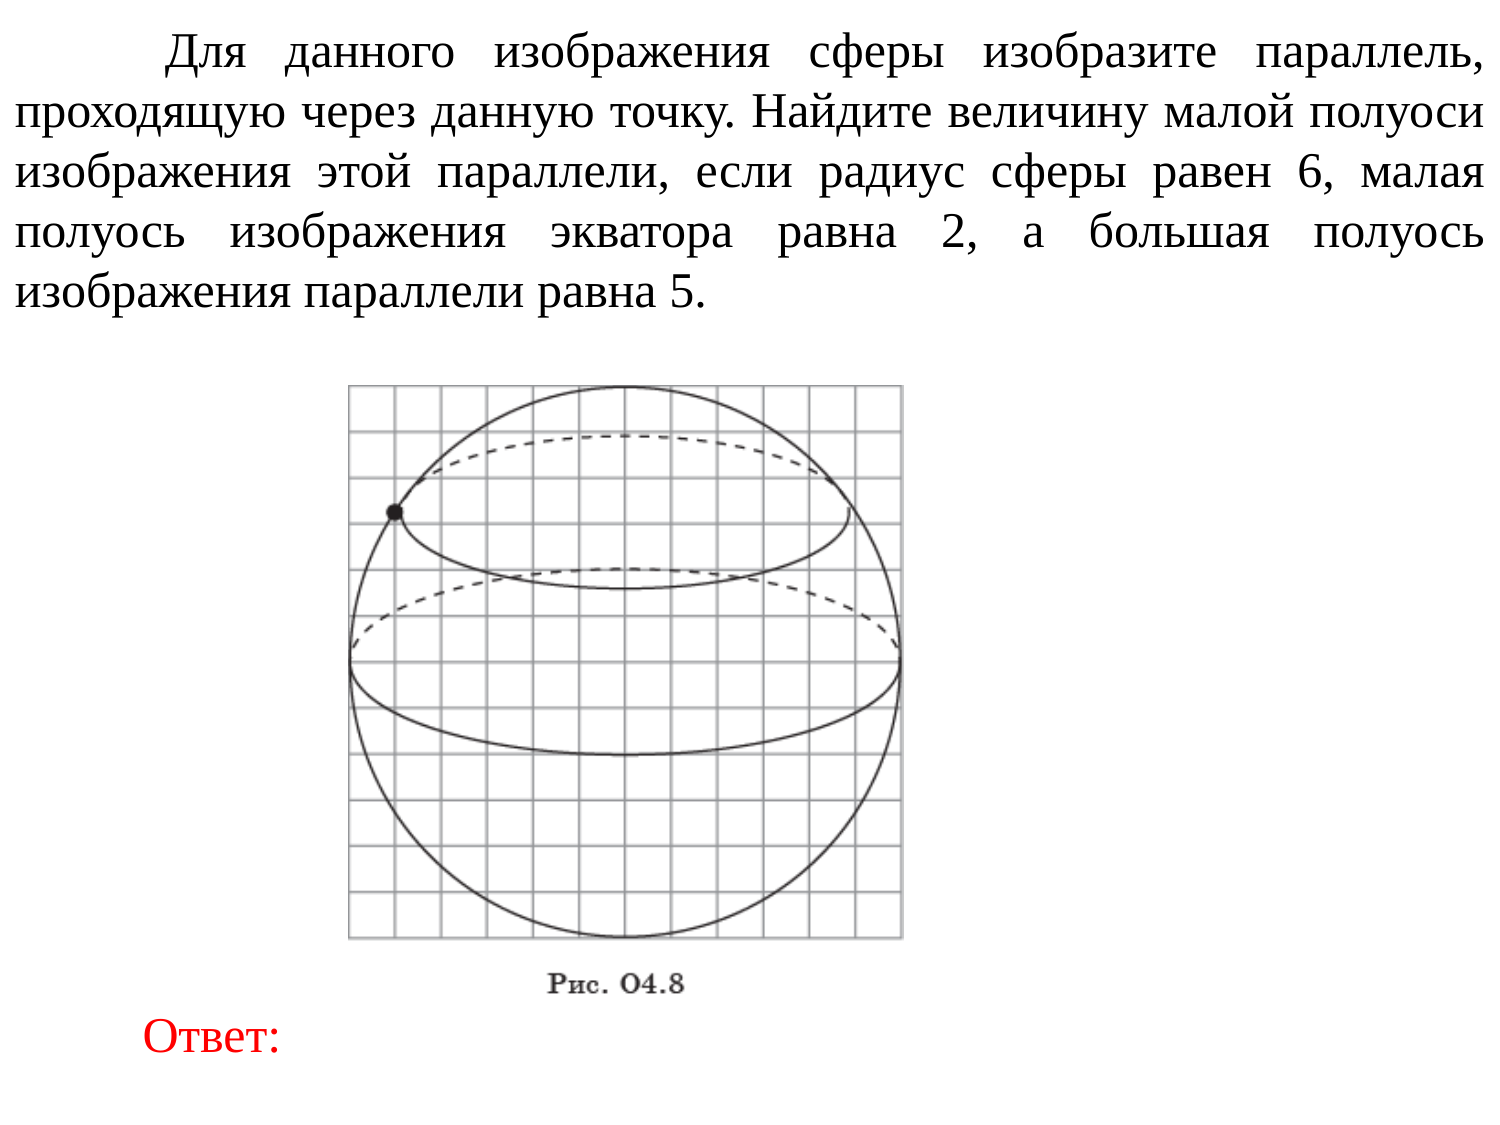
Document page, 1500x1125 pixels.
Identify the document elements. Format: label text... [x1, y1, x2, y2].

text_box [88, 385, 904, 1097]
text_box Для данного изображения сферы изобразите параллель, проходящую через данную точку. Найдите величину малой полуоси изображения этой параллели, если радиус сферы равен 6, малая полуось изображения экватора равна 2, а большая полуось изображения параллели равна 5. [0, 10, 1500, 326]
